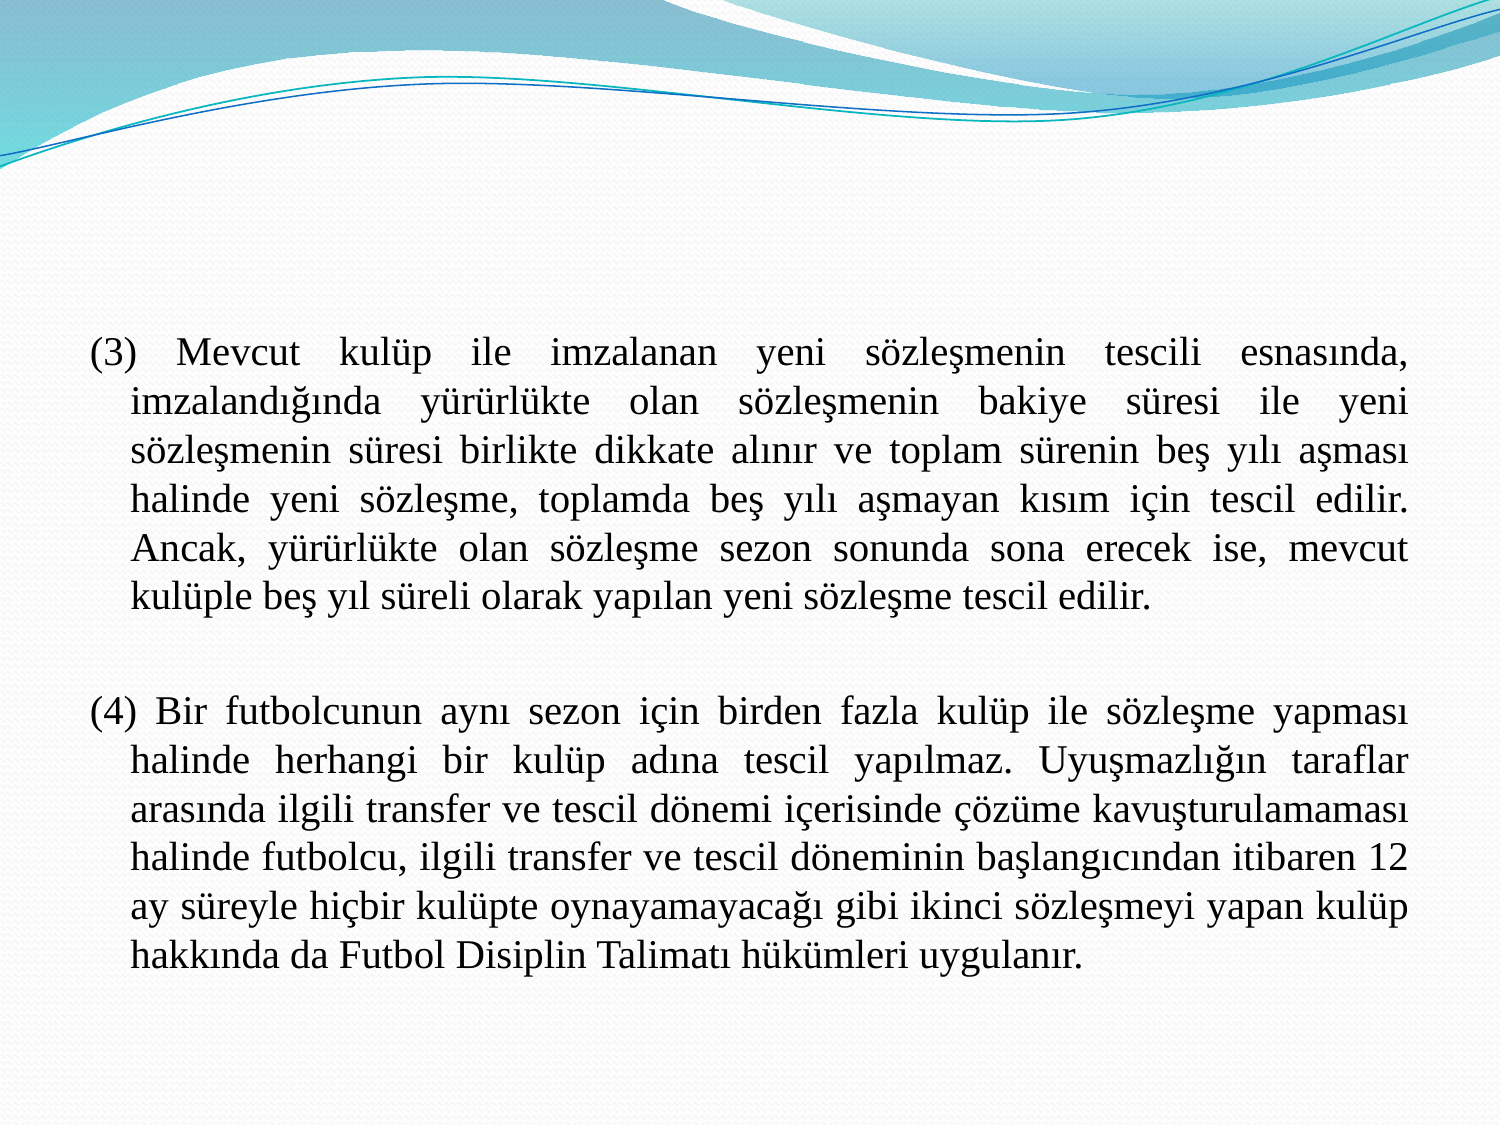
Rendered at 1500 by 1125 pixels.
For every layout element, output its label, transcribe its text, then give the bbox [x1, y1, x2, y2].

list (3) Mevcut kulüp ile imzalanan yeni sözleşmenin tescili esnasında, imzalandığında yürürlükte olan sözleşmenin bakiye süresi ile yeni sözleşmenin süresi birlikte dikkate alınır ve toplam sürenin beş yılı aşması halinde yeni sözleşme, toplamda beş yılı aşmayan kısım için tescil edilir. Ancak, yürürlükte olan sözleşme sezon sonunda sona erecek ise, mevcut kulüple beş yıl süreli olarak yapılan yeni sözleşme tescil edilir. (4) Bir futbolcunun aynı sezon için birden fazla kulüp ile sözleşme yapması halinde herhangi bir kulüp adına tescil yapılmaz. Uyuşmazlığın taraflar arasında ilgili transfer ve tescil dönemi içerisinde çözüme kavuşturulamaması halinde futbolcu, ilgili transfer ve tescil döneminin başlangıcından itibaren 12 ay süreyle hiçbir kulüpte oynayamayacağı gibi ikinci sözleşmeyi yapan kulüp hakkında da Futbol Disiplin Talimatı hükümleri uygulanır. [75, 317, 1425, 1038]
